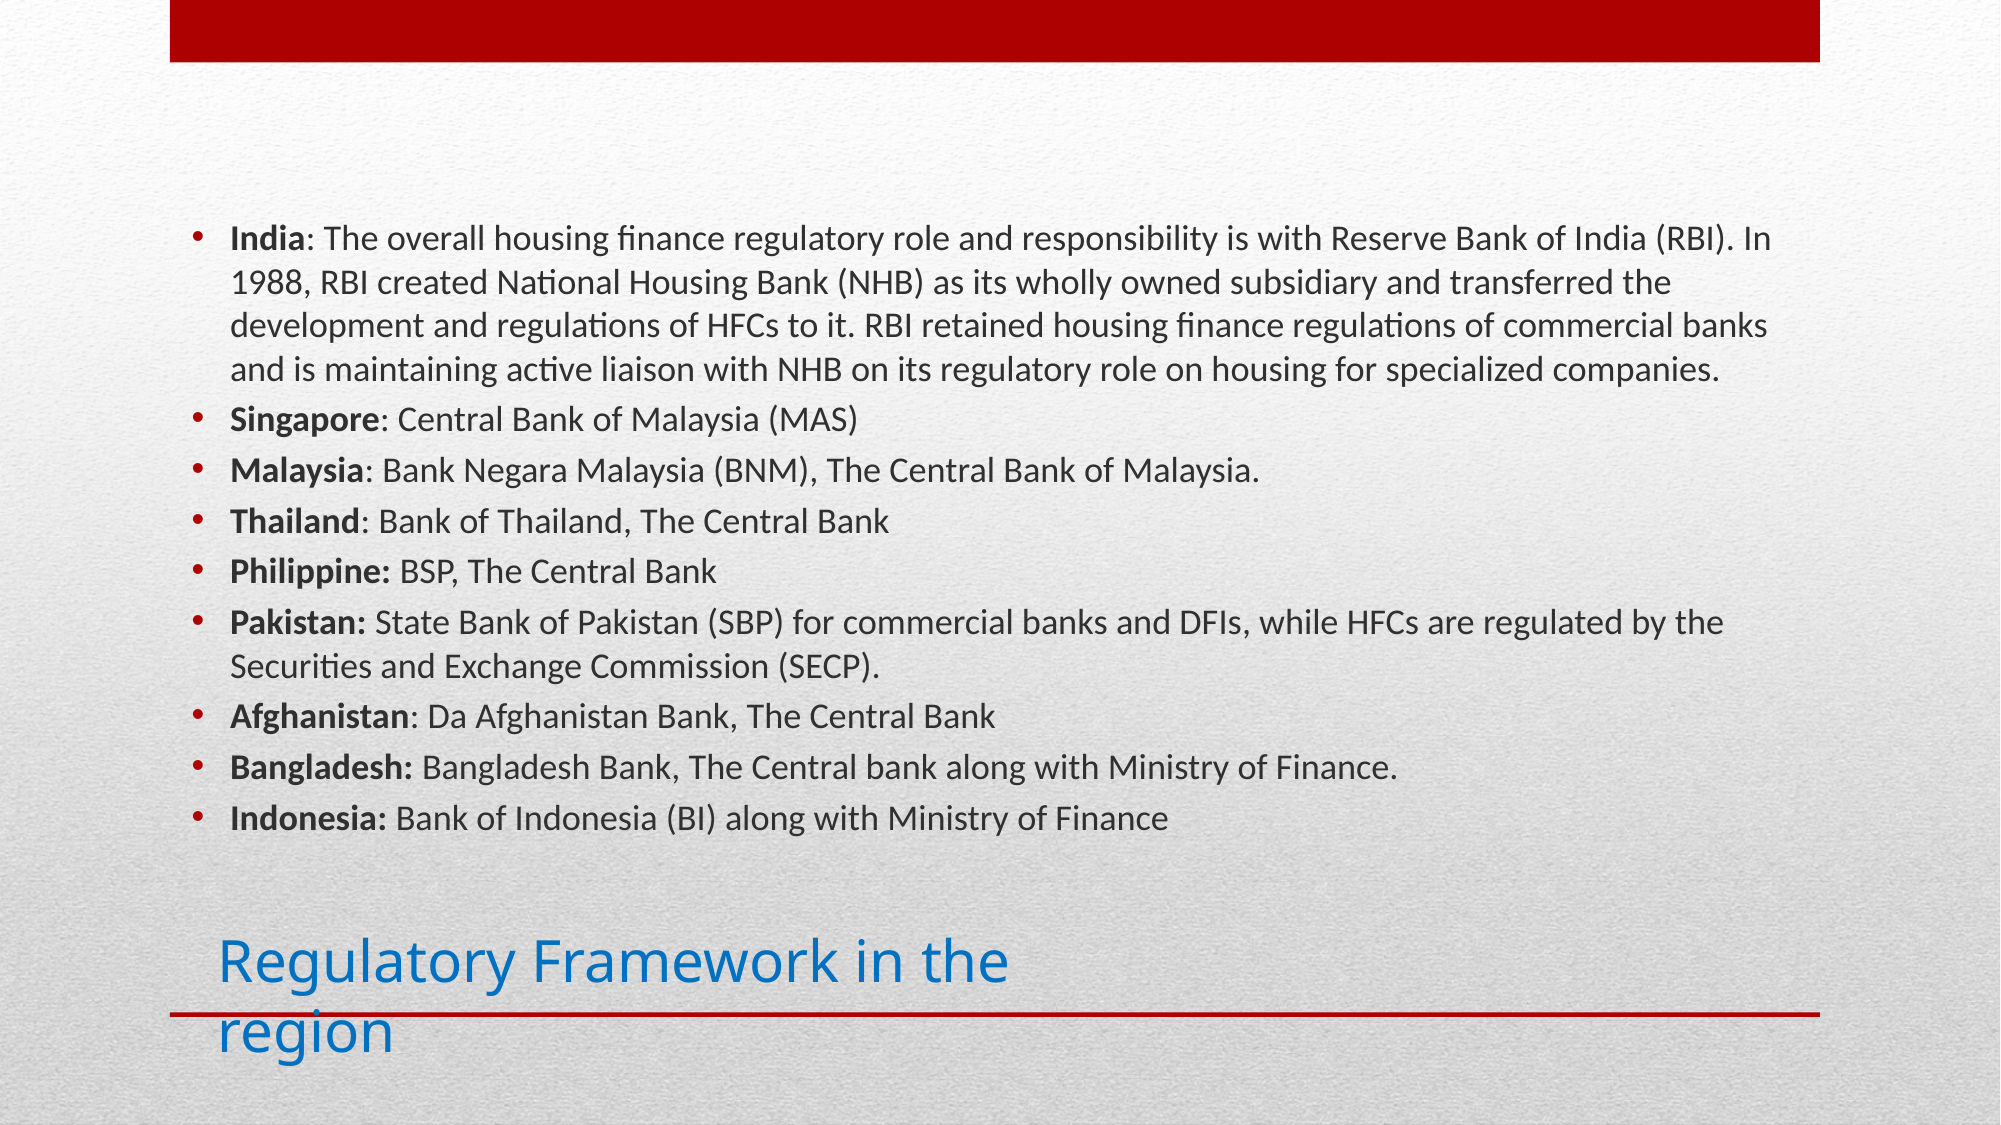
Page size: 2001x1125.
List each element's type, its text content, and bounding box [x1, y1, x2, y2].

text_box Regulatory Framework in the region [203, 916, 1133, 1072]
title [203, 893, 1636, 1003]
list India: The overall housing finance regulatory role and responsibility is with Reserve Bank of India (RBI). In 1988, RBI created National Housing Bank (NHB) as its wholly owned subsidiary and transferred the development and regulations of HFCs to it. RBI retained housing finance regulations of commercial banks and is maintaining active liaison with NHB on its regulatory role on housing for specialized companies. Singapore: Central Bank of Malaysia (MAS) Malaysia: Bank Negara Malaysia (BNM), The Central Bank of Malaysia. Thailand: Bank of Thailand, The Central Bank Philippine: BSP, The Central Bank Pakistan: State Bank of Pakistan (SBP) for commercial banks and DFIs, while HFCs are regulated by the Securities and Exchange Commission (SECP). Afghanistan: Da Afghanistan Bank, The Central Bank Bangladesh: Bangladesh Bank, The Central bank along with Ministry of Finance. Indonesia: Bank of Indonesia (BI) along with Ministry of Finance [176, 120, 1798, 863]
